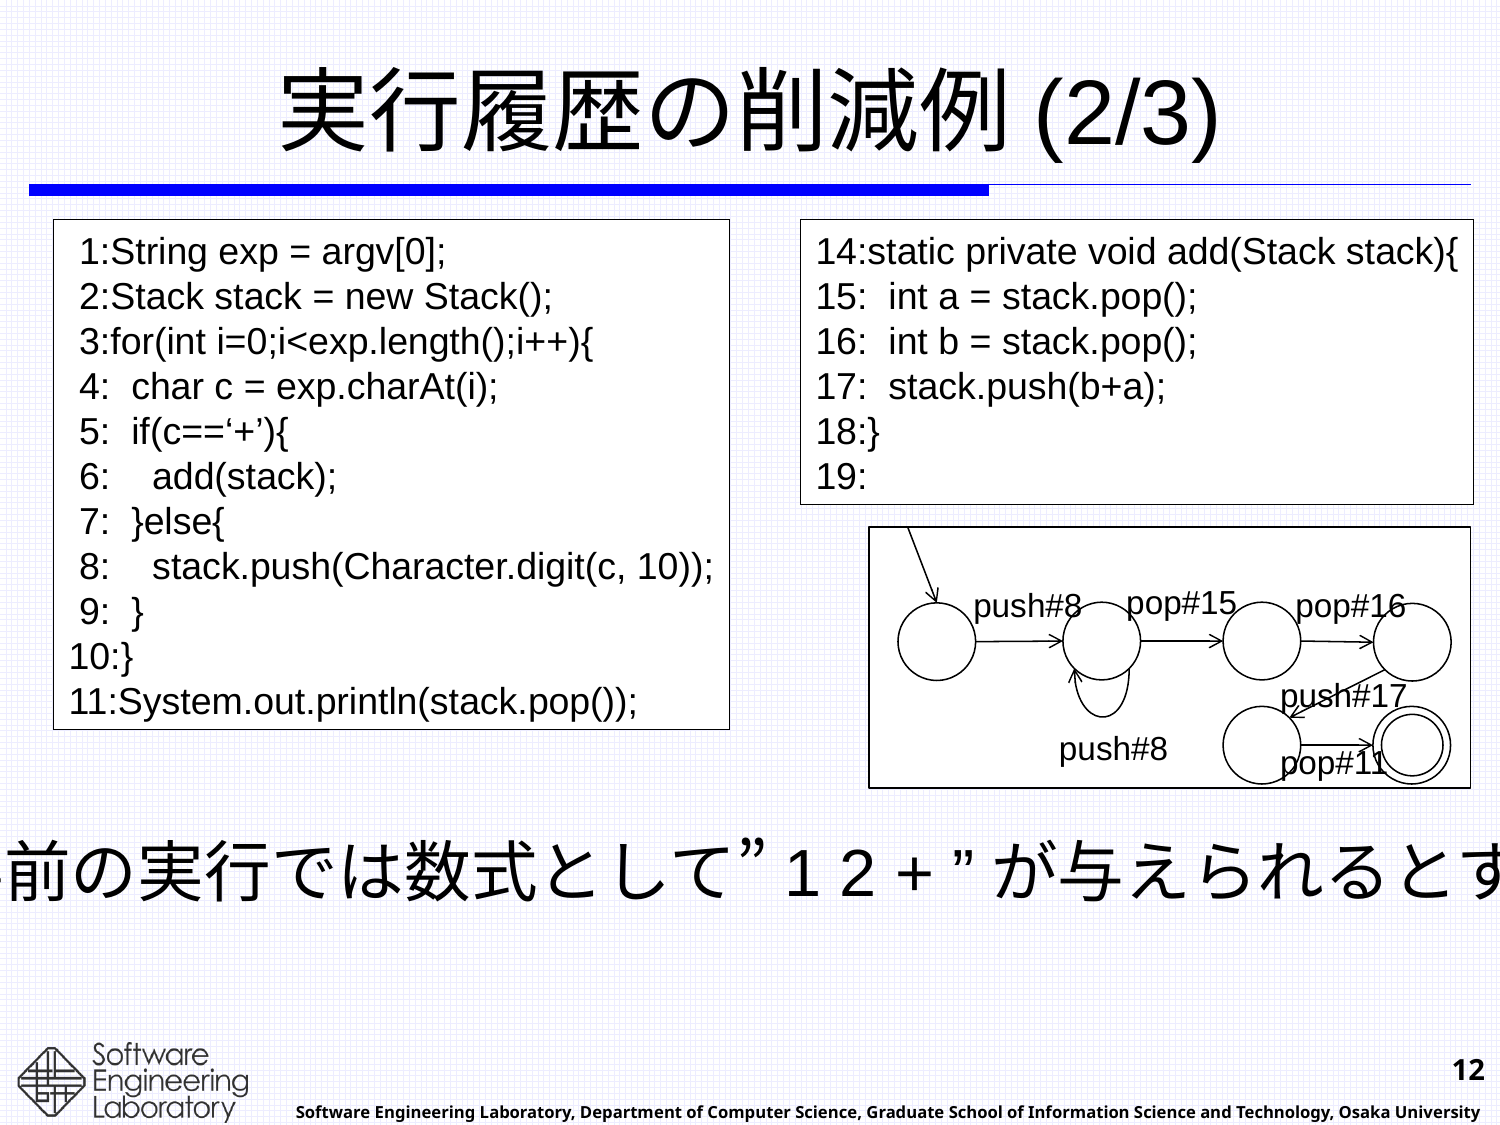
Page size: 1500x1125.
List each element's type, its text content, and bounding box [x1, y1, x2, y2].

text_box 事前の実行では数式として”1 2 + ”が与えられるとする [0, 822, 1500, 917]
text_box [868, 527, 1265, 788]
text_box pop#11 [1265, 733, 1404, 789]
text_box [1289, 669, 1386, 718]
text_box [1373, 603, 1452, 680]
title 実行履歴の削減例(2/3) [29, 30, 1471, 185]
text_box [1063, 602, 1141, 680]
text_box push#8 [1044, 719, 1184, 775]
text_box [1223, 602, 1301, 680]
text_box [897, 603, 976, 681]
text_box [1381, 714, 1444, 776]
text_box push#17 [1265, 666, 1423, 722]
text_box [1223, 706, 1299, 785]
text_box push#8 [958, 576, 1098, 632]
text_box [1374, 706, 1451, 785]
text_box 14:static private void add(Stack stack){ 15: int a = stack.pop(); 16: int b = stack.pop(); 17: stack.push(b+a); 18:} 19: [800, 219, 1474, 505]
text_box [907, 526, 937, 604]
text_box pop#15 [1111, 573, 1253, 629]
picture [17, 1042, 248, 1123]
text_box 1:String exp = argv[0]; 2:Stack stack = new Stack(); 3:for(int i=0;i<exp.length();i++){ 4: char c = exp.charAt(i); 5: if(c==‘+’){ 6: add(stack); 7: }else{ 8: stack.push(Character.digit(c, 10)); 9: } 10:} 11:System.out.println(stack.pop()); [53, 219, 730, 730]
text_box [939, 527, 1471, 788]
text_box pop#16 [1280, 576, 1422, 632]
